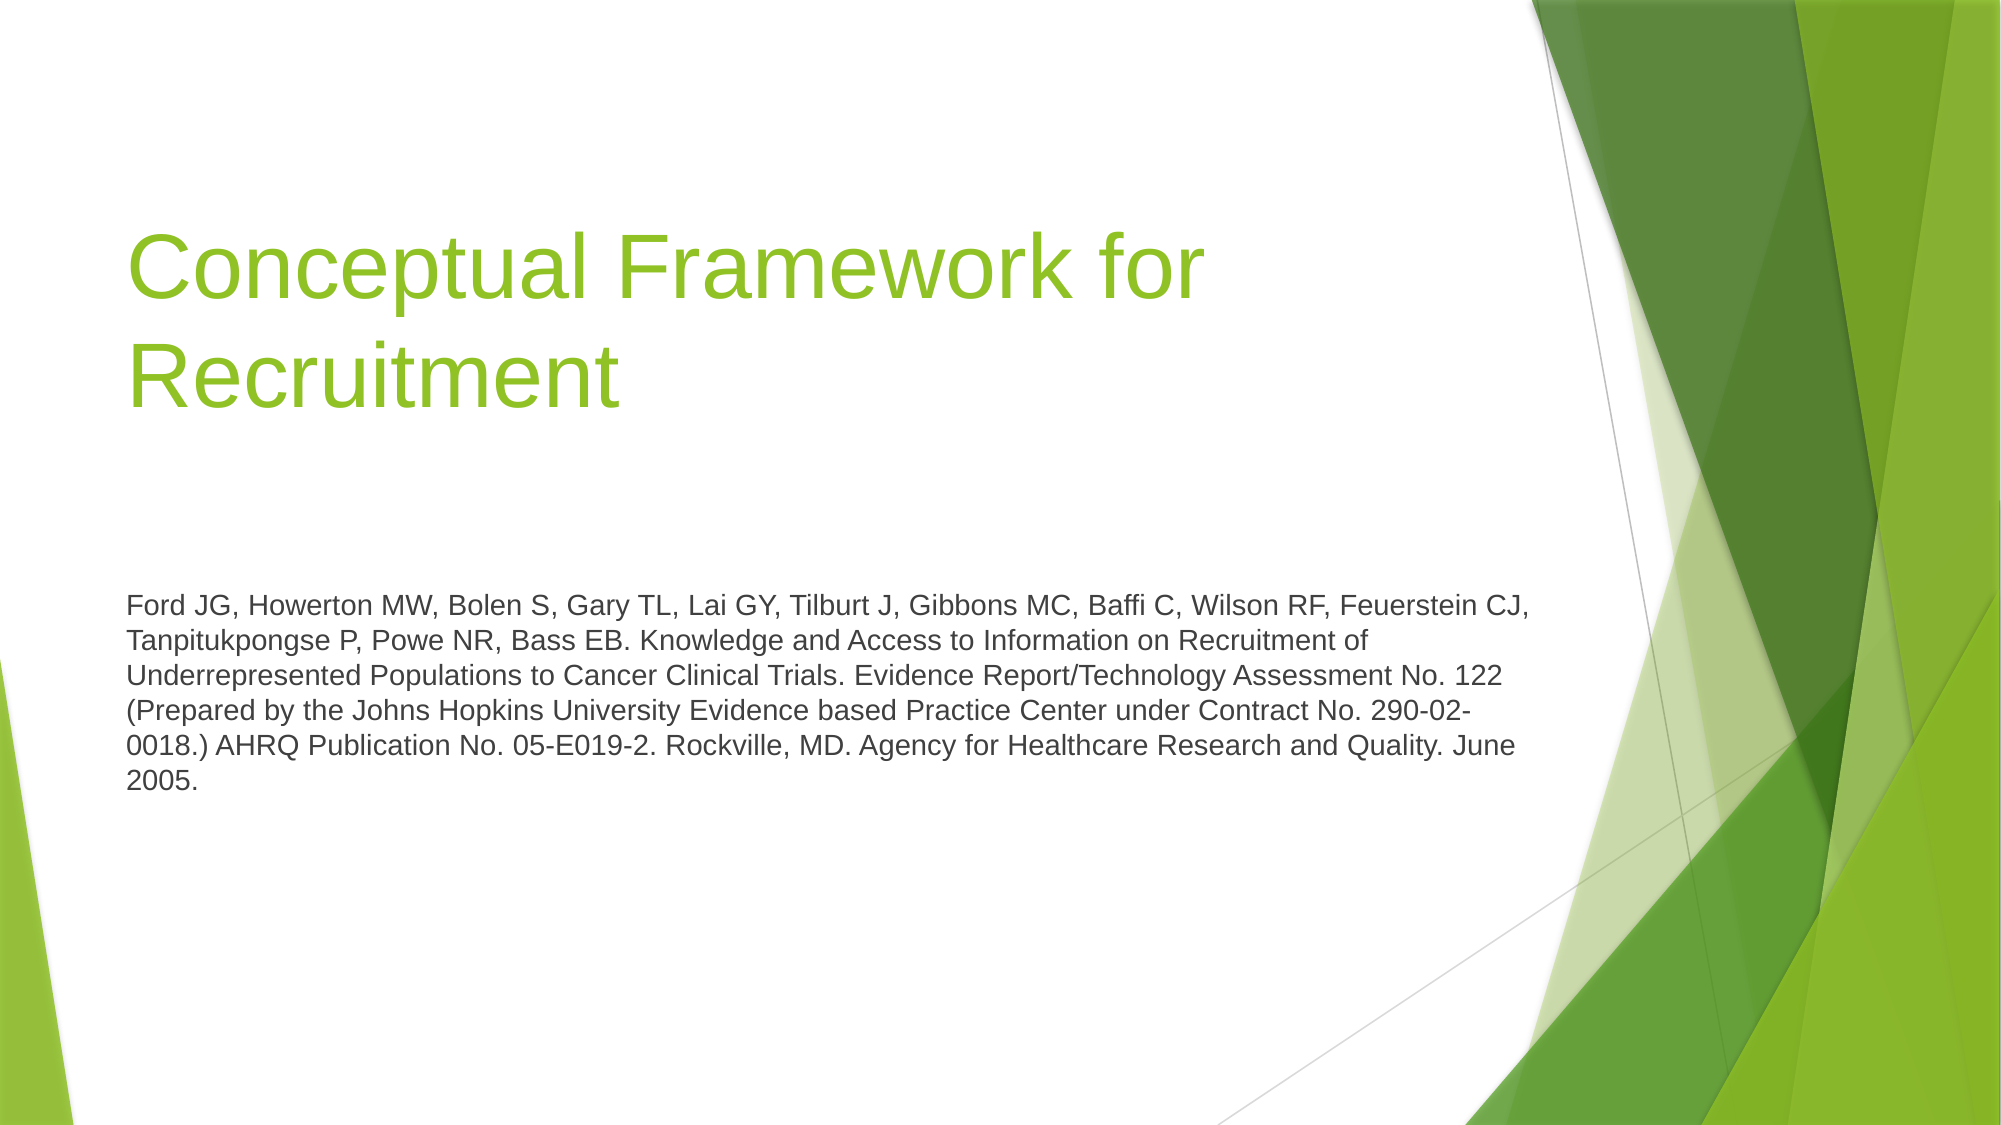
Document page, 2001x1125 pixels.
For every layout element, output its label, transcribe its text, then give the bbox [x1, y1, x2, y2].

title Conceptual Framework for Recruitment [111, 99, 1522, 533]
list Ford JG, Howerton MW, Bolen S, Gary TL, Lai GY, Tilburt J, Gibbons MC, Baffi C, Wilson RF, Feuerstein CJ, Tanpitukpongse P, Powe NR, Bass EB. Knowledge and Access to Information on Recruitment of Underrepresented Populations to Cancer Clinical Trials. Evidence Report/Technology Assessment No. 122 (Prepared by the Johns Hopkins University Evidence based Practice Center under Contract No. 290-02-0018.) AHRQ Publication No. 05-E019-2. Rockville, MD. Agency for Healthcare Research and Quality. June 2005. [111, 562, 1549, 821]
